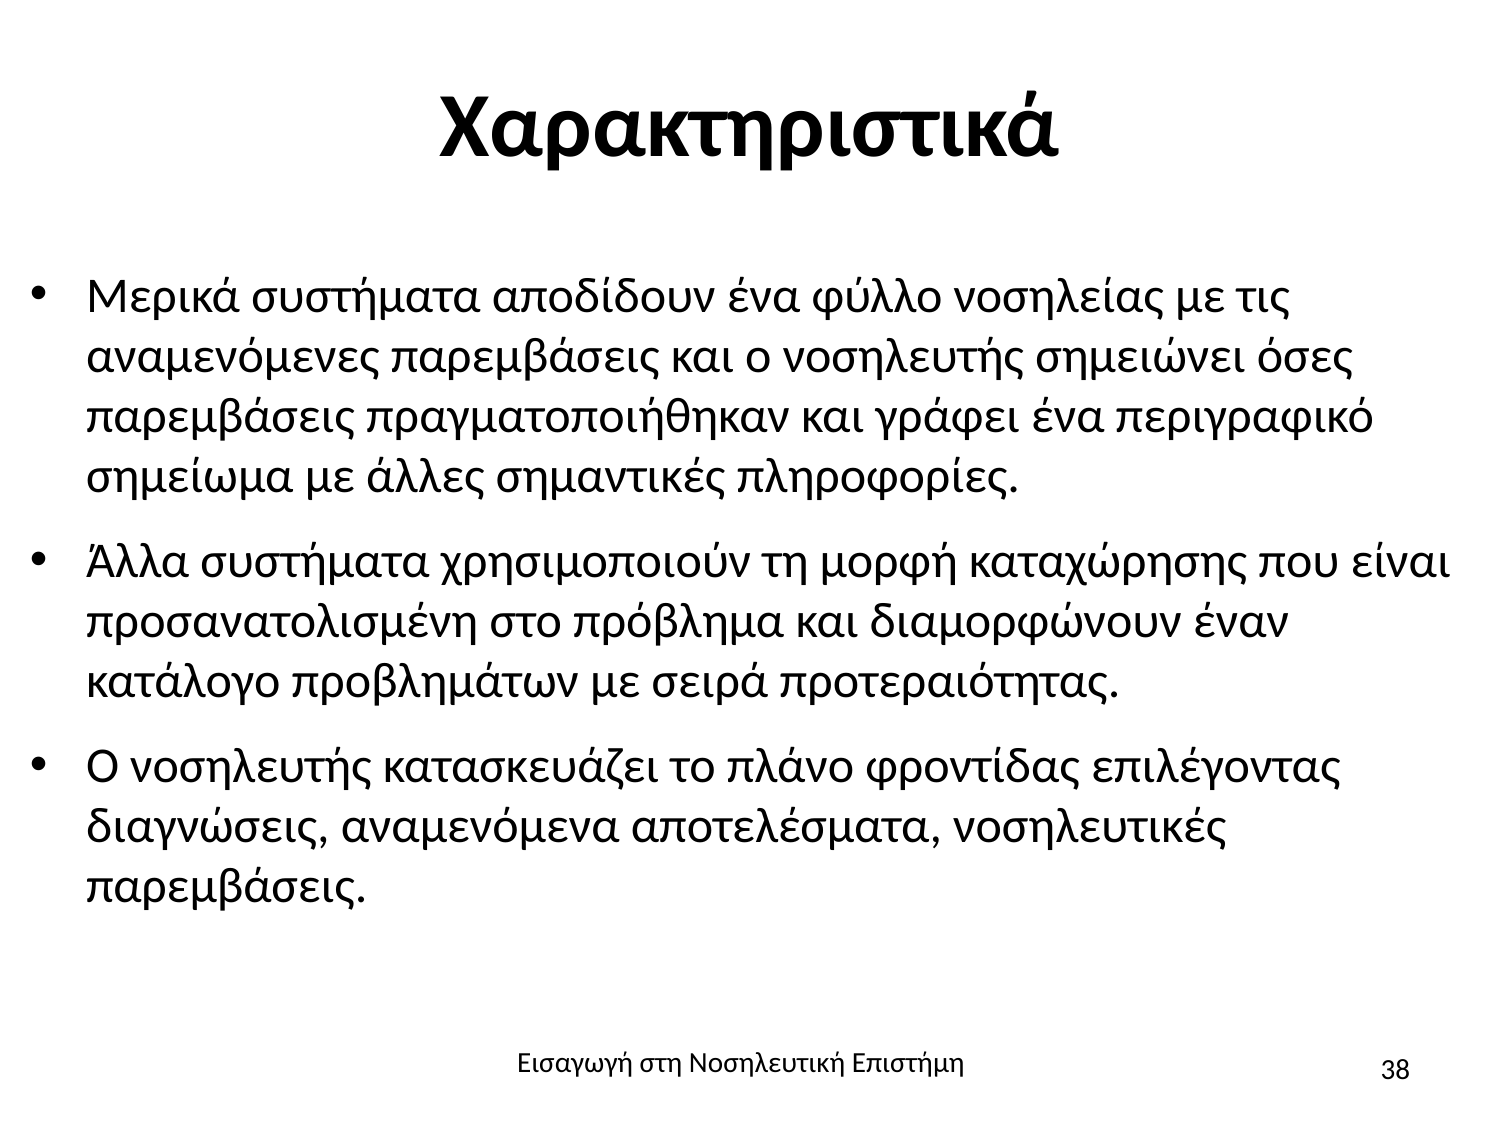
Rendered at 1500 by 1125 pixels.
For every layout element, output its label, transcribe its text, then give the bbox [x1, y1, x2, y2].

text_box 38 [1074, 1042, 1425, 1103]
list Μερικά συστήματα αποδίδουν ένα φύλλο νοσηλείας με τις αναμενόμενες παρεμβάσεις και ο νοσηλευτής σημειώνει όσες παρεμβάσεις πραγματοποιήθηκαν και γράφει ένα περιγραφικό σημείωμα με άλλες σημαντικές πληροφορίες. Άλλα συστήματα χρησιμοποιούν τη μορφή καταχώρησης που είναι προσανατολισμένη στο πρόβλημα και διαμορφώνουν έναν κατάλογο προβλημάτων με σειρά προτεραιότητας. Ο νοσηλευτής κατασκευάζει το πλάνο φροντίδας επιλέγοντας διαγνώσεις, αναμενόμενα αποτελέσματα, νοσηλευτικές παρεμβάσεις. [14, 255, 1486, 360]
text_box Εισαγωγή στη Νοσηλευτική Επιστήμη [392, 1035, 1091, 1119]
title Χαρακτηριστικά [75, 42, 1425, 198]
